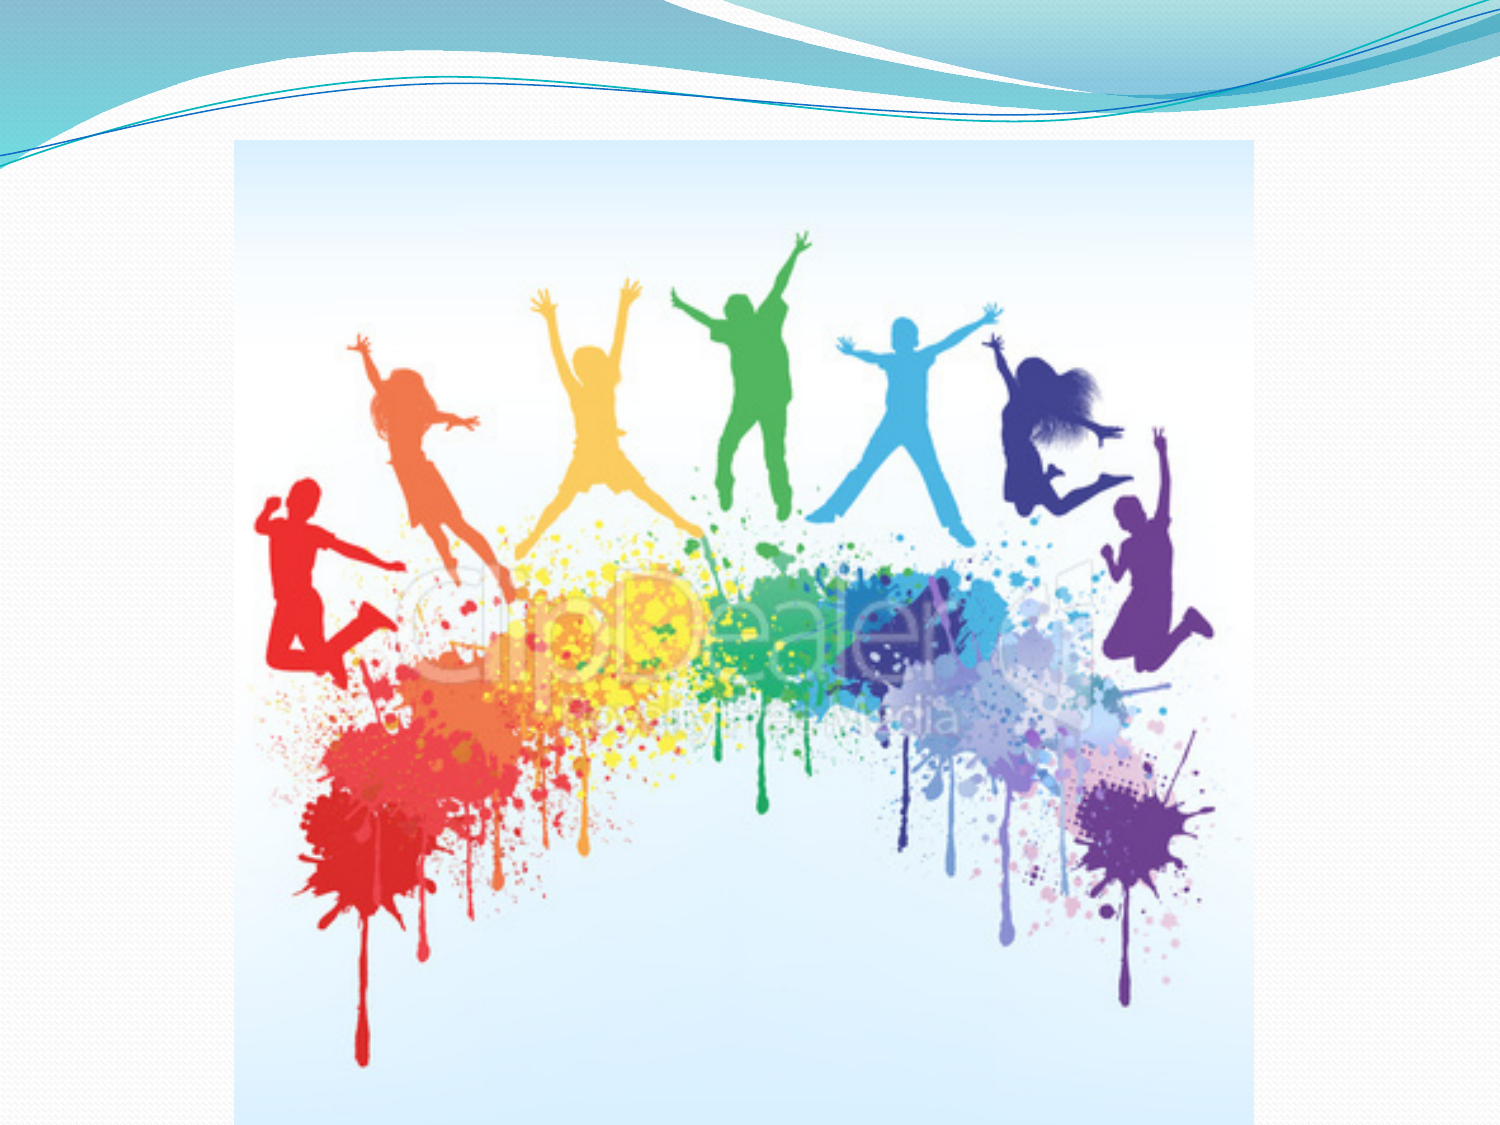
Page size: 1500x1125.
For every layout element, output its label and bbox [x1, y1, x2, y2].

picture [234, 140, 1255, 1125]
